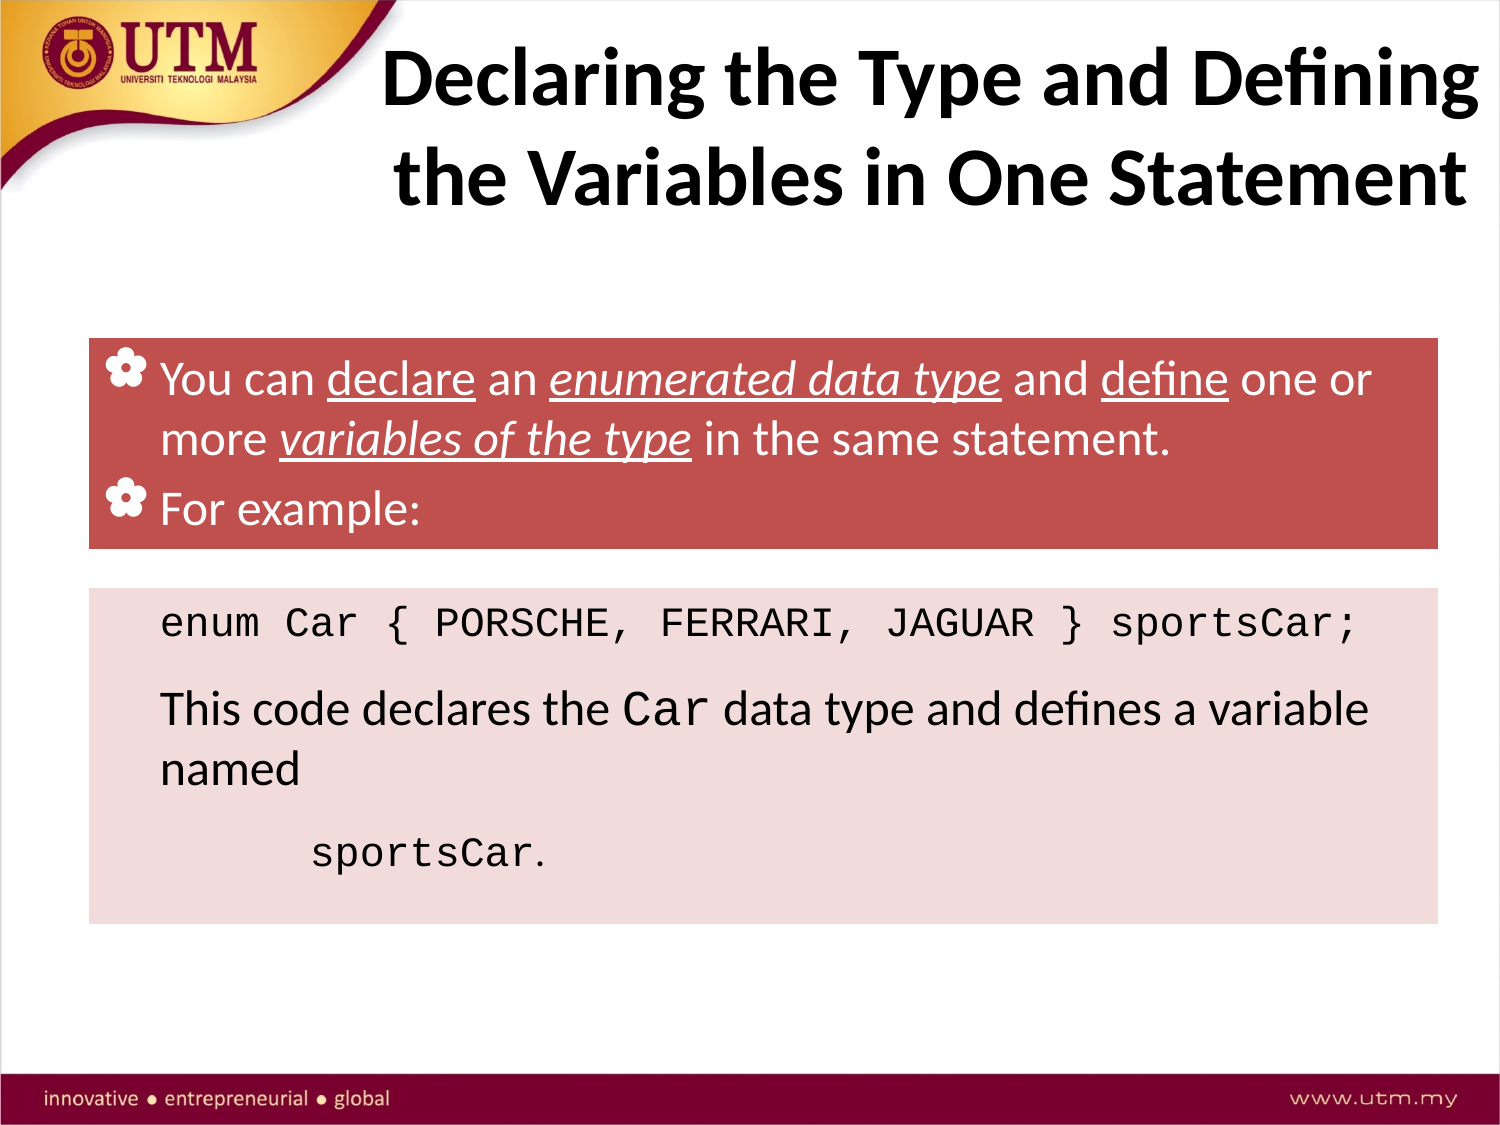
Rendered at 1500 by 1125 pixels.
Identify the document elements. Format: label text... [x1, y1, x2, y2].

title Declaring the Type and Defining the Variables in One Statement [362, 28, 1500, 216]
list You can declare an enumerated data type and define one or more variables of the type in the same statement. For example: [88, 337, 1439, 550]
list enum Car { PORSCHE, FERRARI, JAGUAR } sportsCar; This code declares the Car data type and defines a variable named sportsCar. [88, 587, 1439, 925]
picture [0, 0, 1500, 1125]
